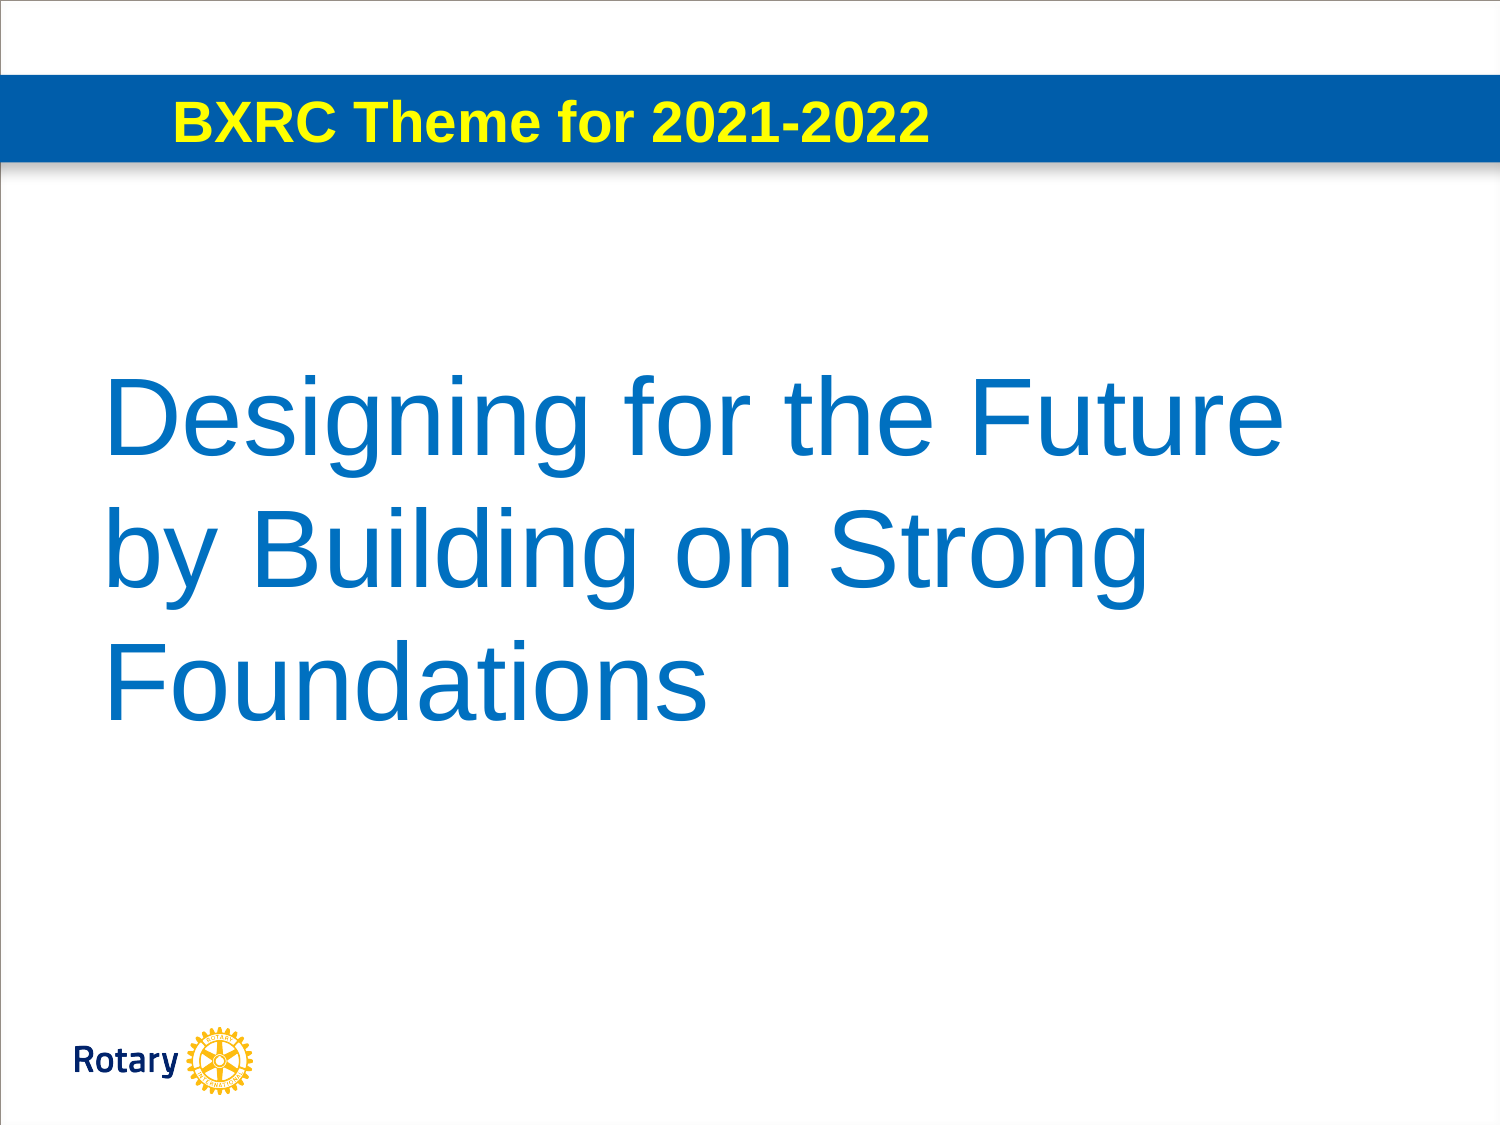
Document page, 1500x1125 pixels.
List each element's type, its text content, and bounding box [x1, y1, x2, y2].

picture [75, 1027, 253, 1095]
title BXRC Theme for 2021-2022 [62, 75, 1500, 163]
list Designing for the Future by Building on Strong Foundations [87, 337, 1425, 800]
